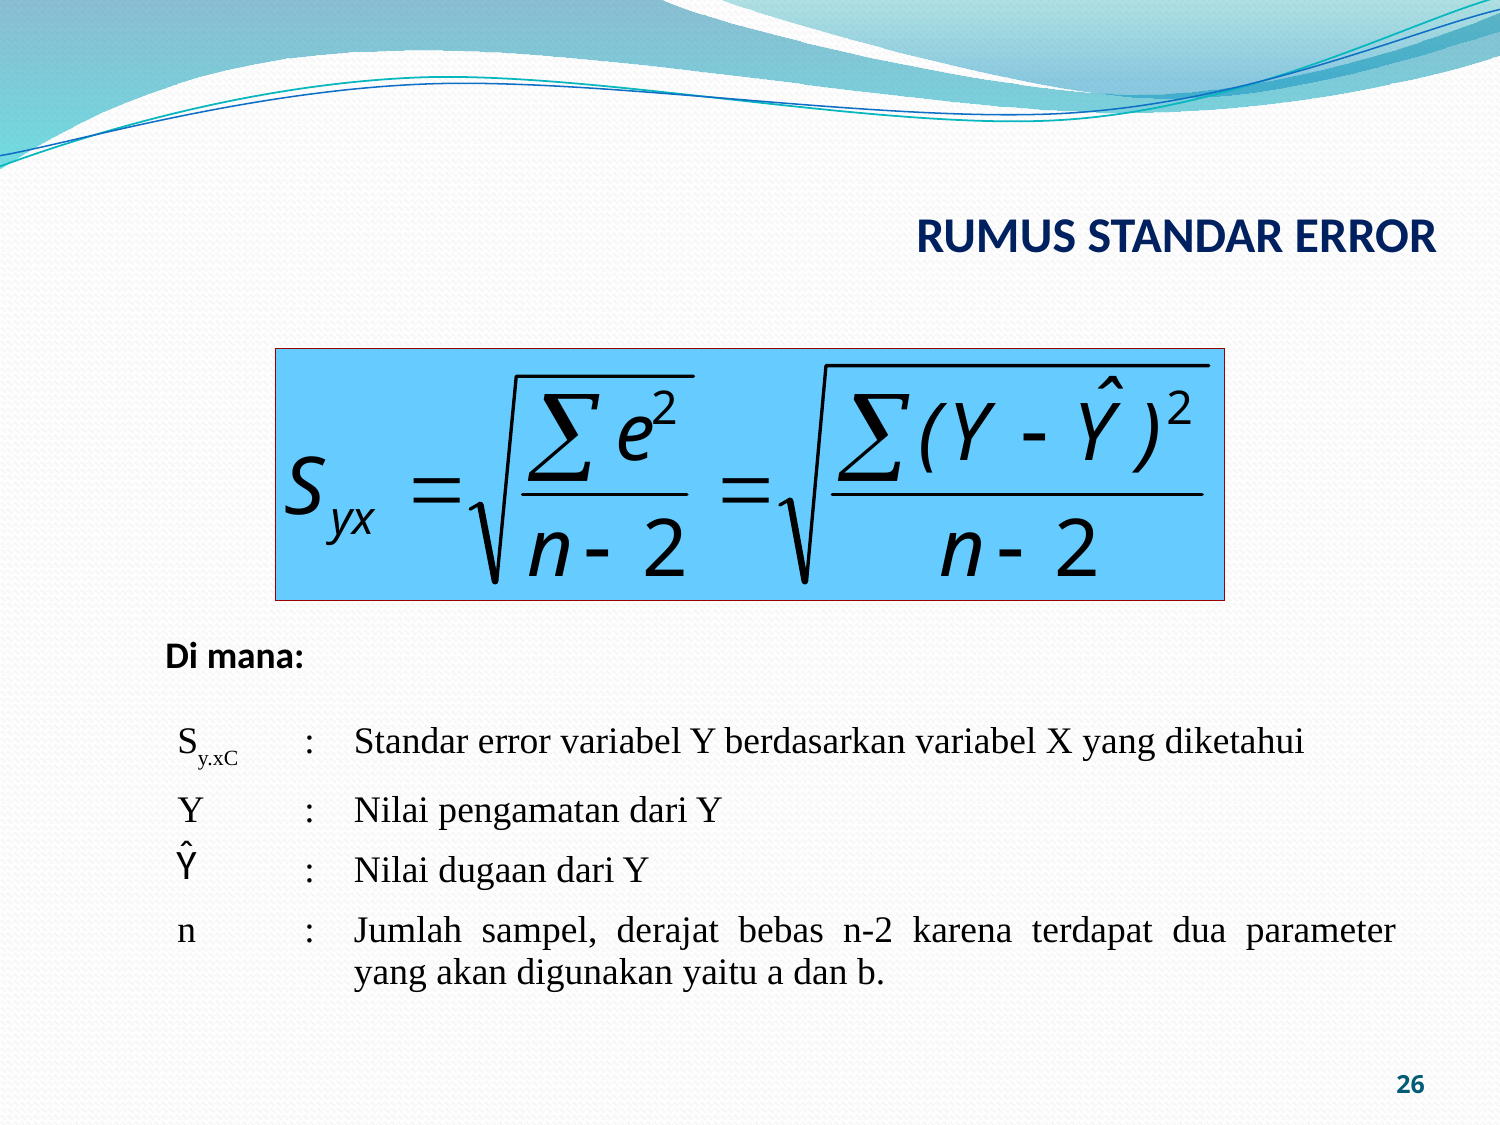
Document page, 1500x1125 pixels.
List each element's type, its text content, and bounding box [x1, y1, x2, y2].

table_cell Nilai dugaan dari Y [339, 841, 1412, 902]
table_cell : [290, 841, 339, 902]
table_header : [290, 713, 339, 781]
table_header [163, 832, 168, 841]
table_cell Jumlah sampel, derajat bebas n-2 karena terdapat dua parameter yang akan digunakan yaitu a dan b. [339, 902, 1412, 1007]
table_header Standar error variabel Y berdasarkan variabel X yang diketahui [339, 713, 1412, 781]
table_cell : [290, 781, 339, 841]
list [274, 347, 1226, 601]
table_cell Nilai pengamatan dari Y [339, 781, 1412, 841]
table_cell n [163, 902, 290, 1007]
table_cell SSR = ( Ŷ – Y)2 [163, 841, 212, 899]
text_box Di mana: [150, 622, 320, 729]
table_header Sy.xC [163, 713, 290, 781]
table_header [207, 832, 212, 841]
slide_number 26 [1299, 1042, 1425, 1103]
table_cell Y [163, 781, 290, 841]
title RUMUS STANDAR ERROR [74, 74, 1438, 263]
table_cell [163, 841, 290, 902]
table_cell : [290, 902, 339, 1007]
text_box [168, 828, 207, 888]
